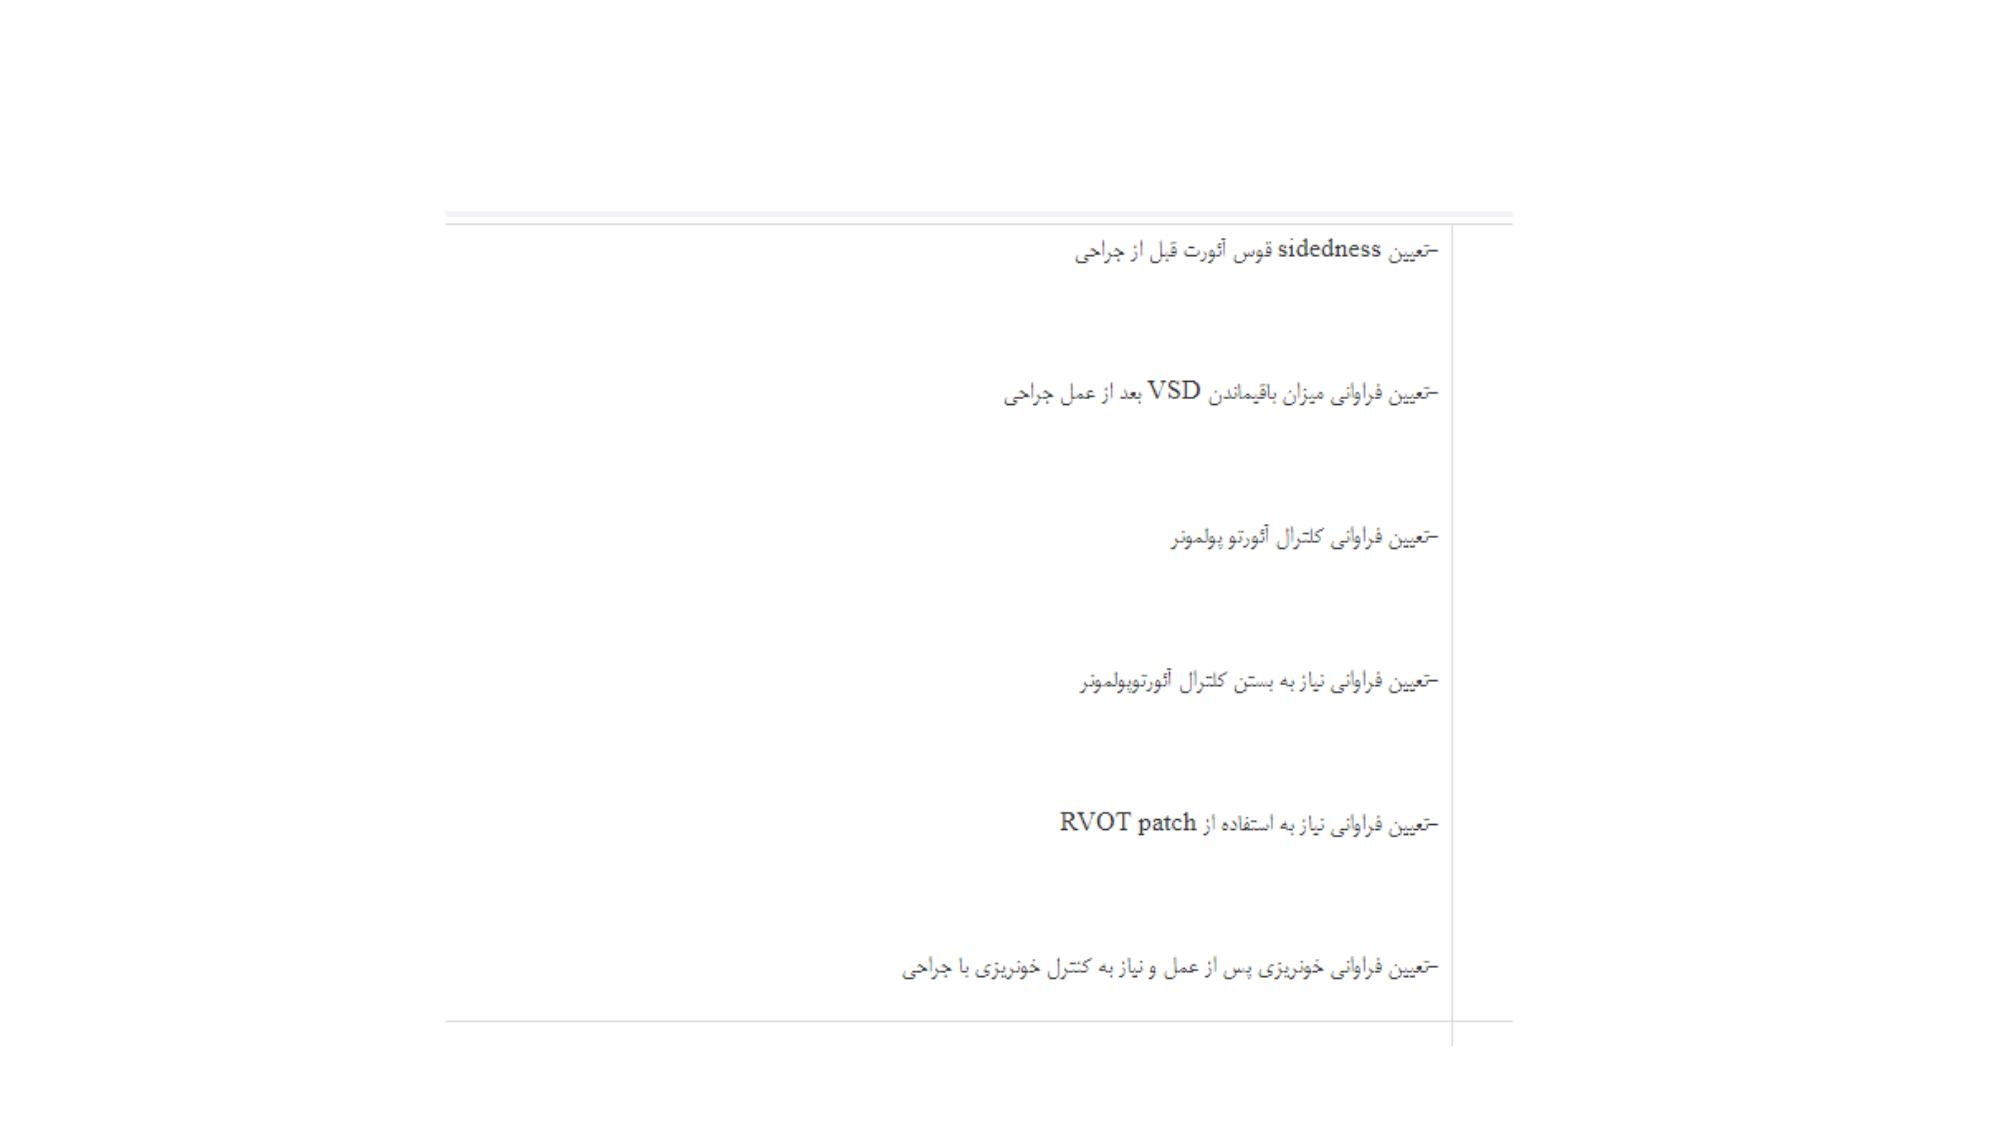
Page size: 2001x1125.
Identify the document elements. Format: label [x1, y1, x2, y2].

list [445, 211, 1513, 1046]
